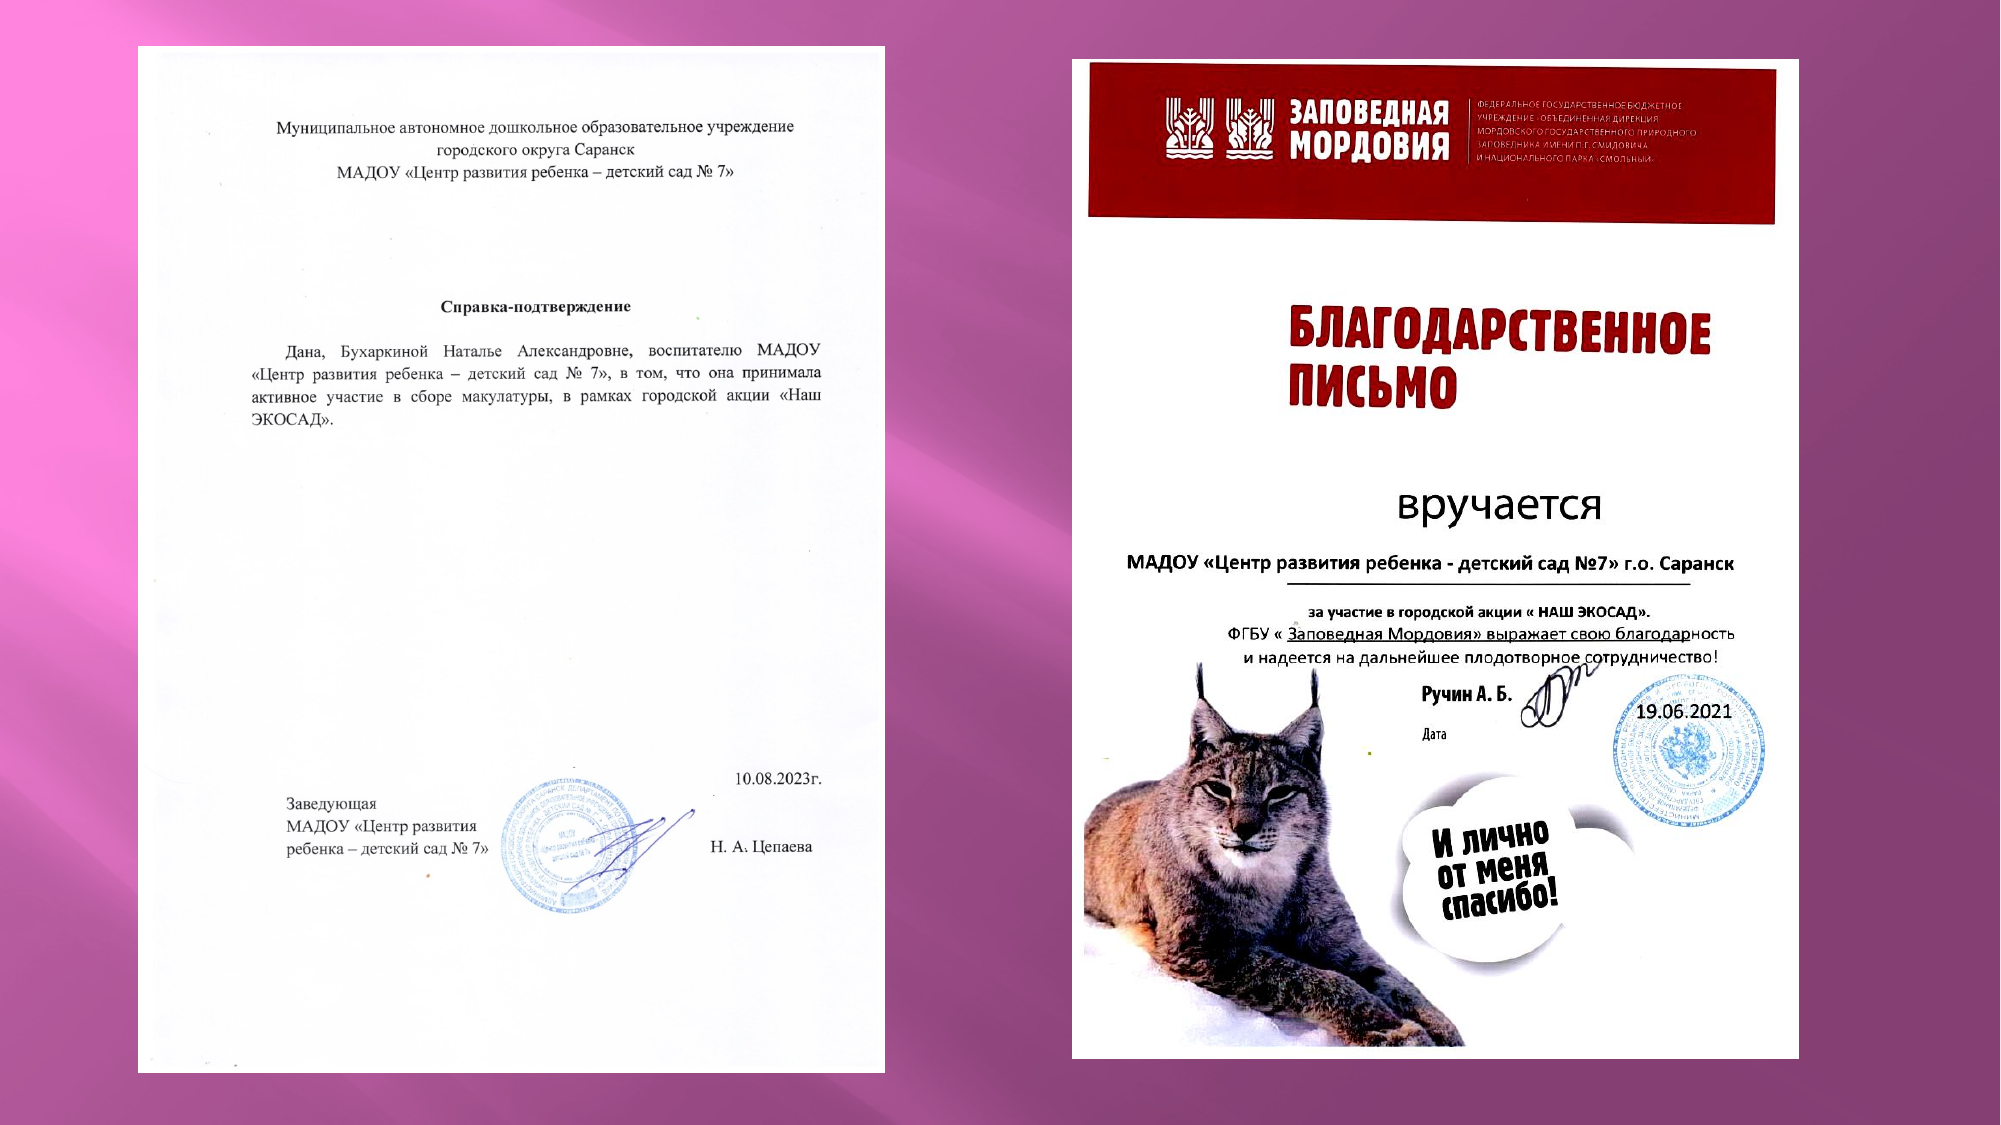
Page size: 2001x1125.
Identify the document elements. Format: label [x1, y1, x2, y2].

picture [1072, 59, 1799, 1059]
picture [138, 46, 885, 1073]
